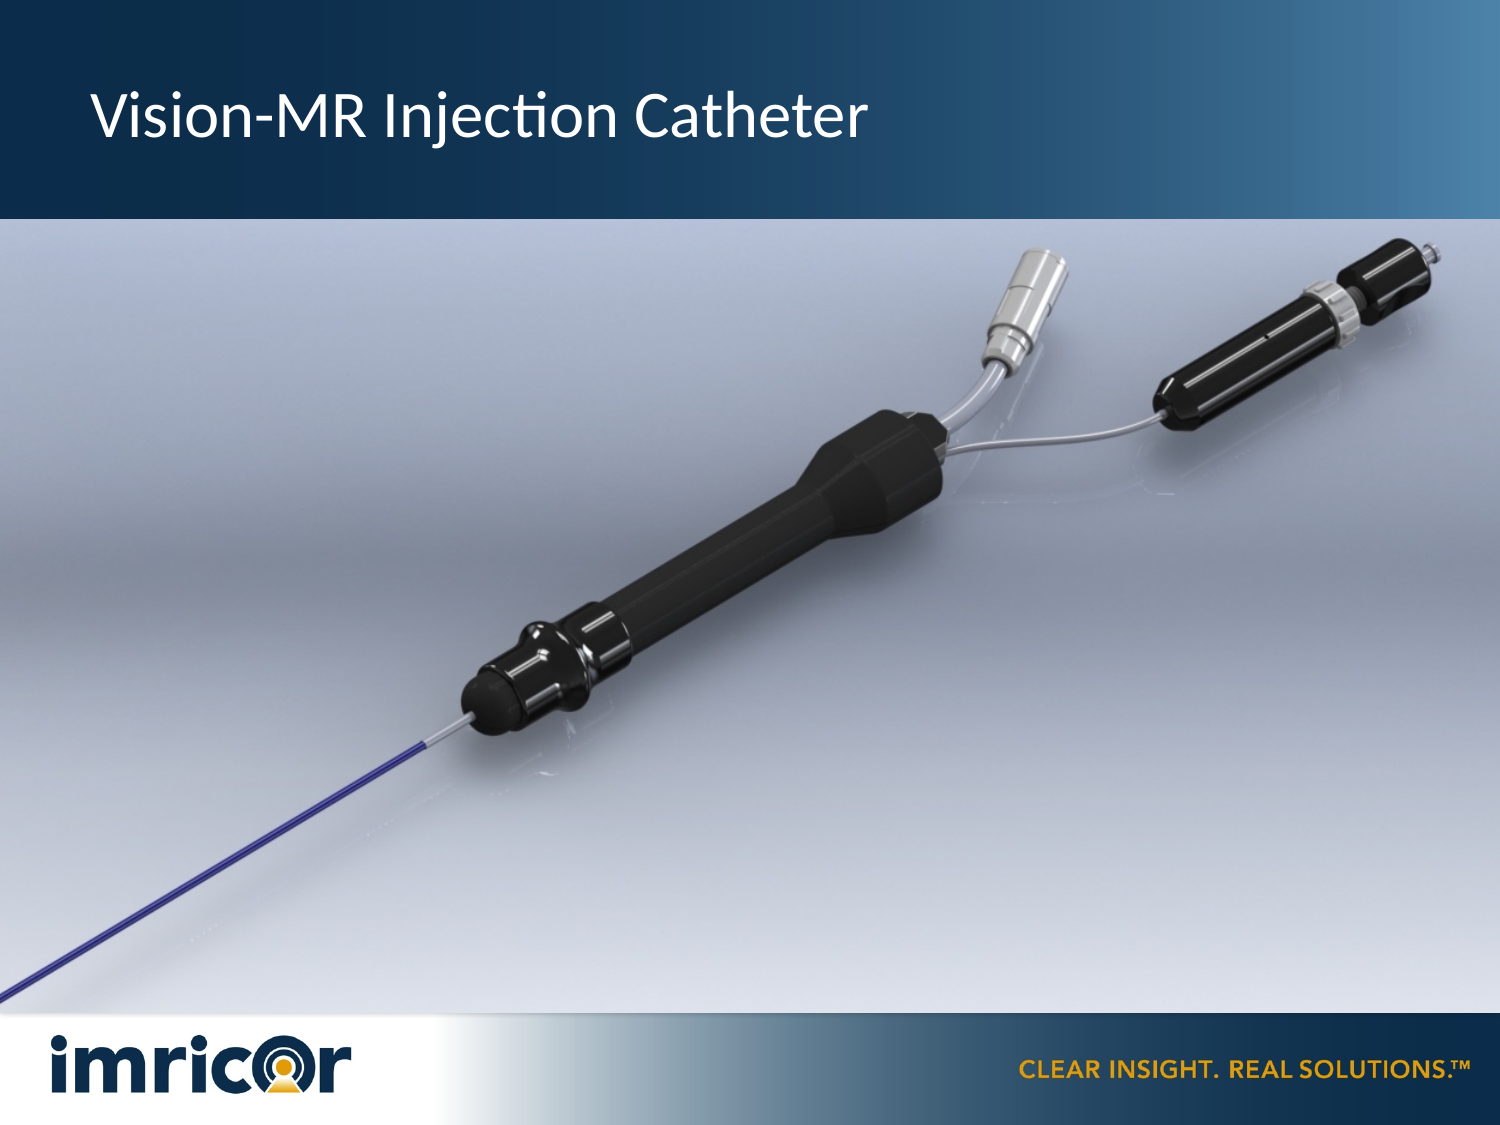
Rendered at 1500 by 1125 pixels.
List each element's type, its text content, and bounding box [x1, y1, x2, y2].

picture [0, 0, 1500, 219]
picture [0, 1014, 1500, 1125]
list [0, 219, 1500, 1014]
title Vision-MR Injection Catheter [75, 1, 1425, 219]
